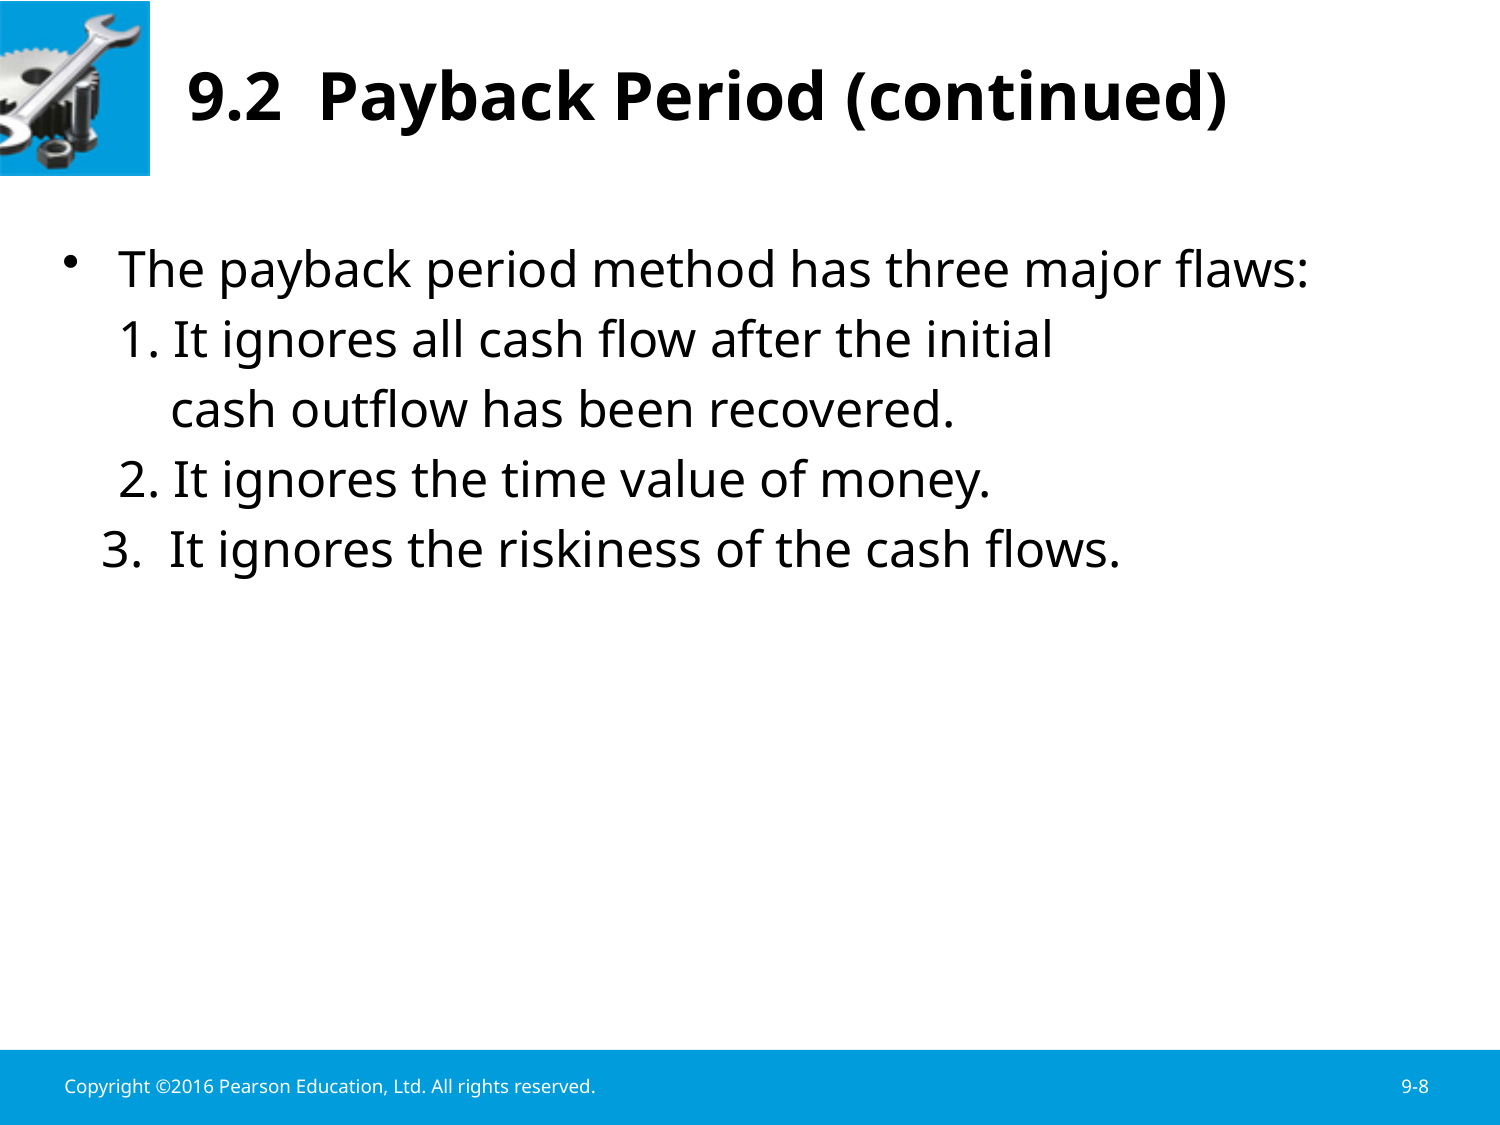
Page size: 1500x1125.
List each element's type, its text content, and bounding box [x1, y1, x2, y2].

picture [0, 14, 141, 168]
list The payback period method has three major flaws: 1. It ignores all cash flow after the initial cash outflow has been recovered. 2. It ignores the time value of money. 3. It ignores the riskiness of the cash flows. [62, 237, 1438, 1000]
title 9.2 Payback Period (continued) [187, 0, 1450, 188]
